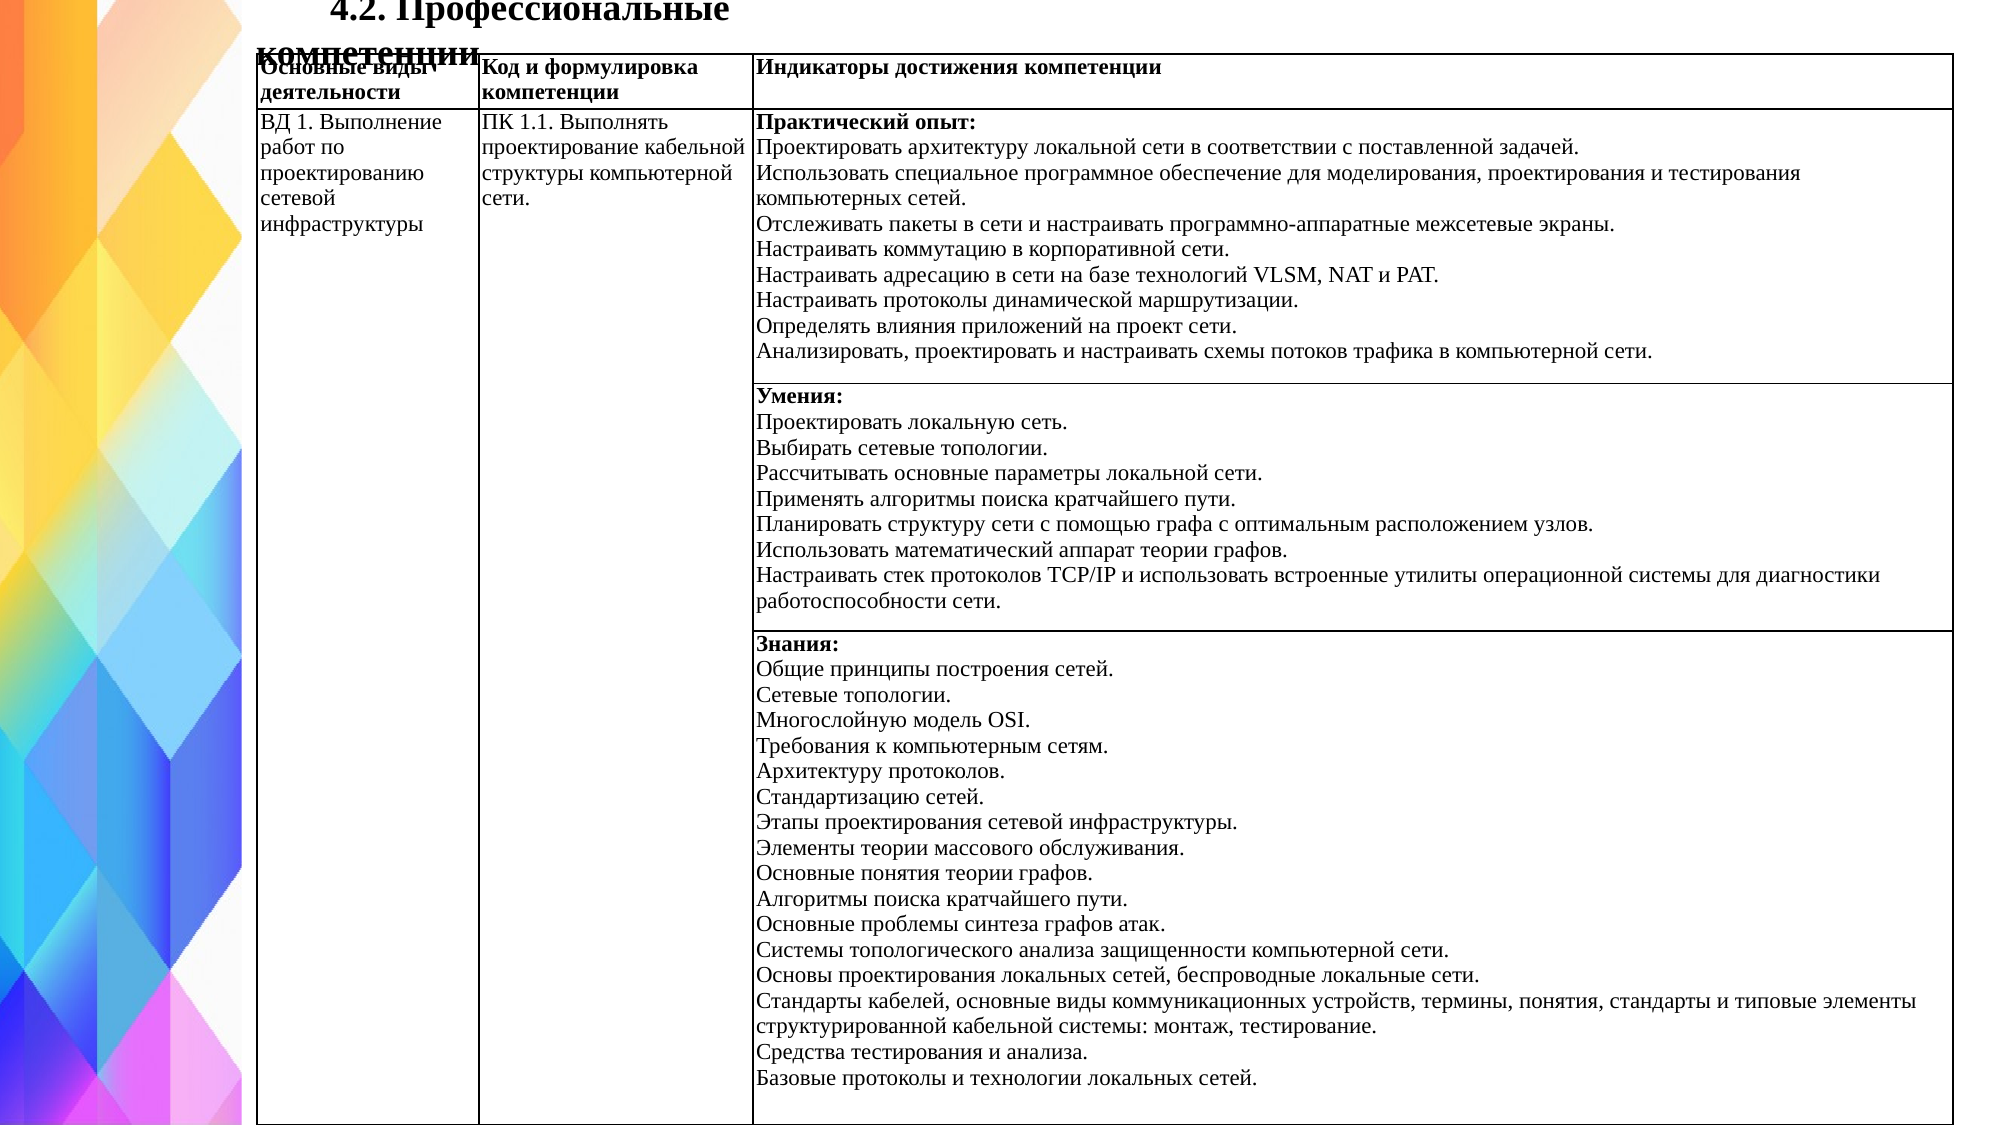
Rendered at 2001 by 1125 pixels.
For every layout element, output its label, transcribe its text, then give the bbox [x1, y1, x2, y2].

table_header Код и формулировка компетенции [480, 55, 752, 108]
table_header Индикаторы достижения компетенции [754, 55, 1952, 108]
table_cell Знания: Общие принципы построения сетей. Сетевые топологии. Многослойную модель OSI. Требования к компьютерным сетям. Архитектуру протоколов. Стандартизацию сетей. Этапы проектирования сетевой инфраструктуры. Элементы теории массового обслуживания. Основные понятия теории графов. Алгоритмы поиска кратчайшего пути. Основные проблемы синтеза графов атак. Системы топологического анализа защищенности компьютерной сети. Основы проектирования локальных сетей, беспроводные локальные сети. Стандарты кабелей, основные виды коммуникационных устройств, термины, понятия, стандарты и типовые элементы структурированной кабельной системы: монтаж, тестирование. Средства тестирования и анализа. Базовые протоколы и технологии локальных сетей. [754, 632, 1952, 1124]
table_cell Практический опыт: Проектировать архитектуру локальной сети в соответствии с поставленной задачей. Использовать специальное программное обеспечение для моделирования, проектирования и тестирования компьютерных сетей. Отслеживать пакеты в сети и настраивать программно-аппаратные межсетевые экраны. Настраивать коммутацию в корпоративной сети. Настраивать адресацию в сети на базе технологий VLSM, NAT и PAT. Настраивать протоколы динамической маршрутизации. Определять влияния приложений на проект сети. Анализировать, проектировать и настраивать схемы потоков трафика в компьютерной сети. [754, 110, 1952, 383]
table_cell Умения: Проектировать локальную сеть. Выбирать сетевые топологии. Рассчитывать основные параметры локальной сети. Применять алгоритмы поиска кратчайшего пути. Планировать структуру сети с помощью графа с оптимальным расположением узлов. Использовать математический аппарат теории графов. Настраивать стек протоколов TCP/IP и использовать встроенные утилиты операционной системы для диагностики работоспособности сети. [754, 384, 1952, 630]
table_header Основные виды деятельности [258, 55, 478, 108]
table_cell ПК 1.1. Выполнять проектирование кабельной структуры компьютерной сети. [480, 110, 752, 1124]
picture [0, 0, 242, 1125]
text_box 4.2. Профессиональные компетенции [242, 0, 905, 84]
table_cell ВД 1. Выполнение работ по проектированию сетевой инфраструктуры [258, 110, 478, 1124]
